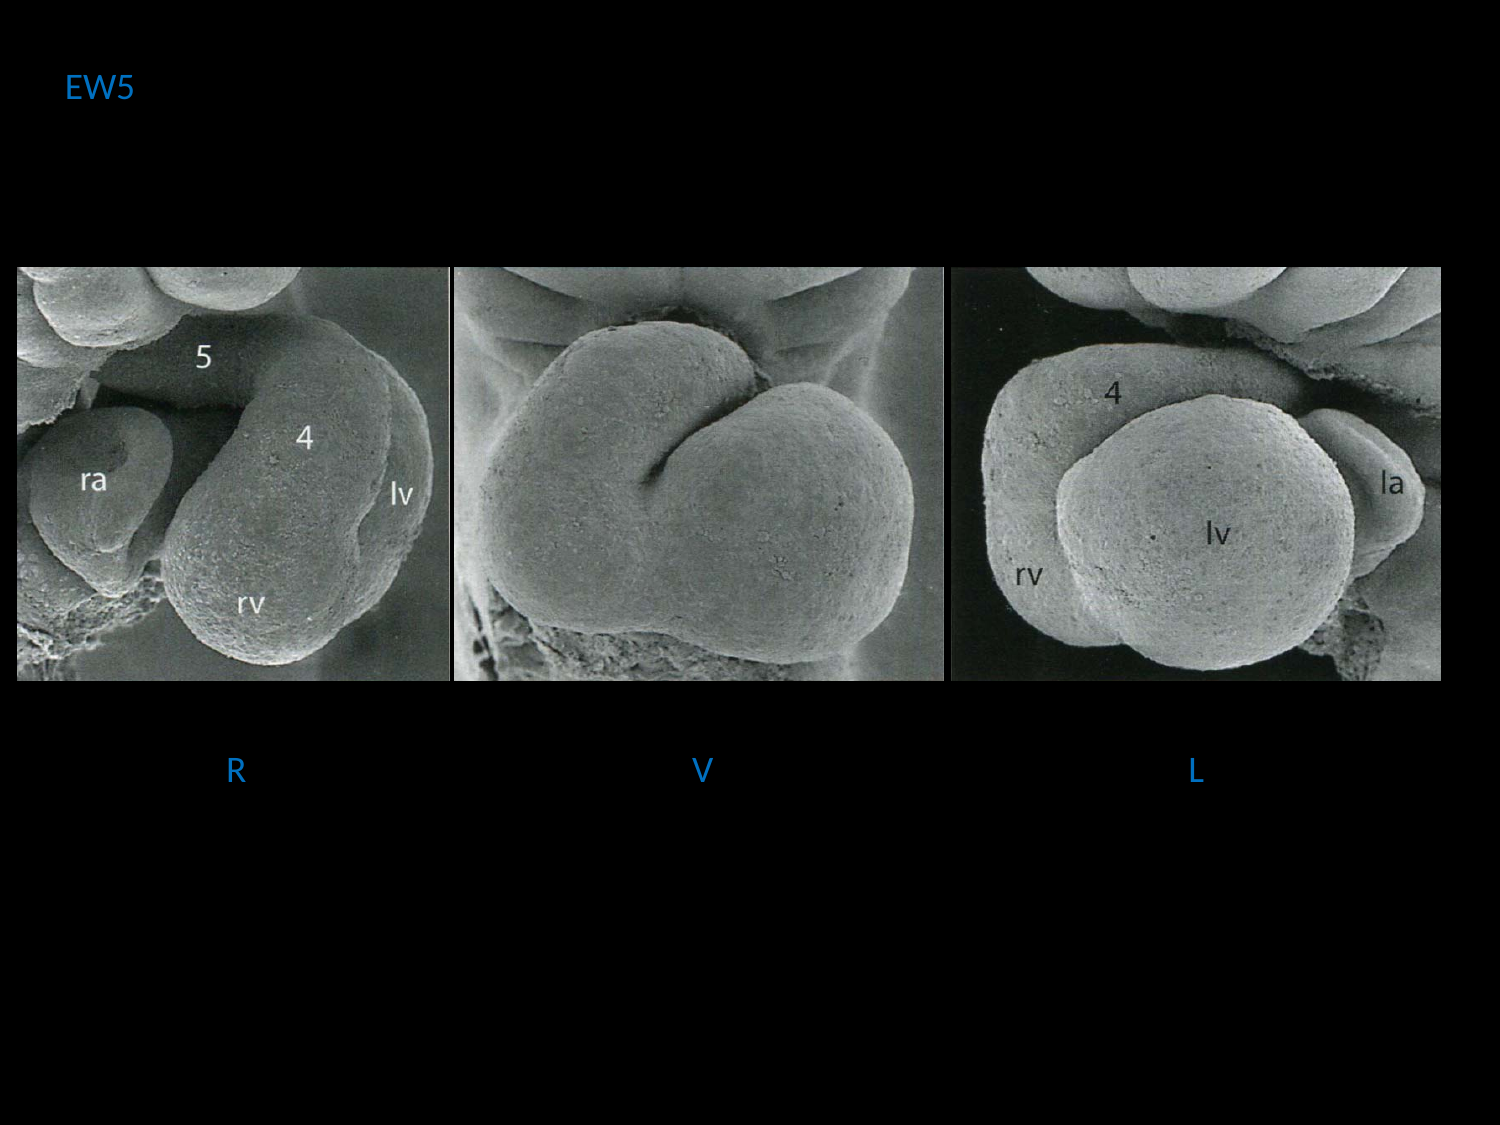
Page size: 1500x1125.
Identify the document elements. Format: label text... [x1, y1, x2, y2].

picture [951, 267, 1441, 681]
text_box R [211, 738, 256, 798]
text_box V [677, 738, 722, 798]
picture [17, 267, 450, 681]
picture [454, 267, 945, 681]
text_box EW5 [49, 54, 195, 115]
text_box L [1173, 738, 1218, 798]
